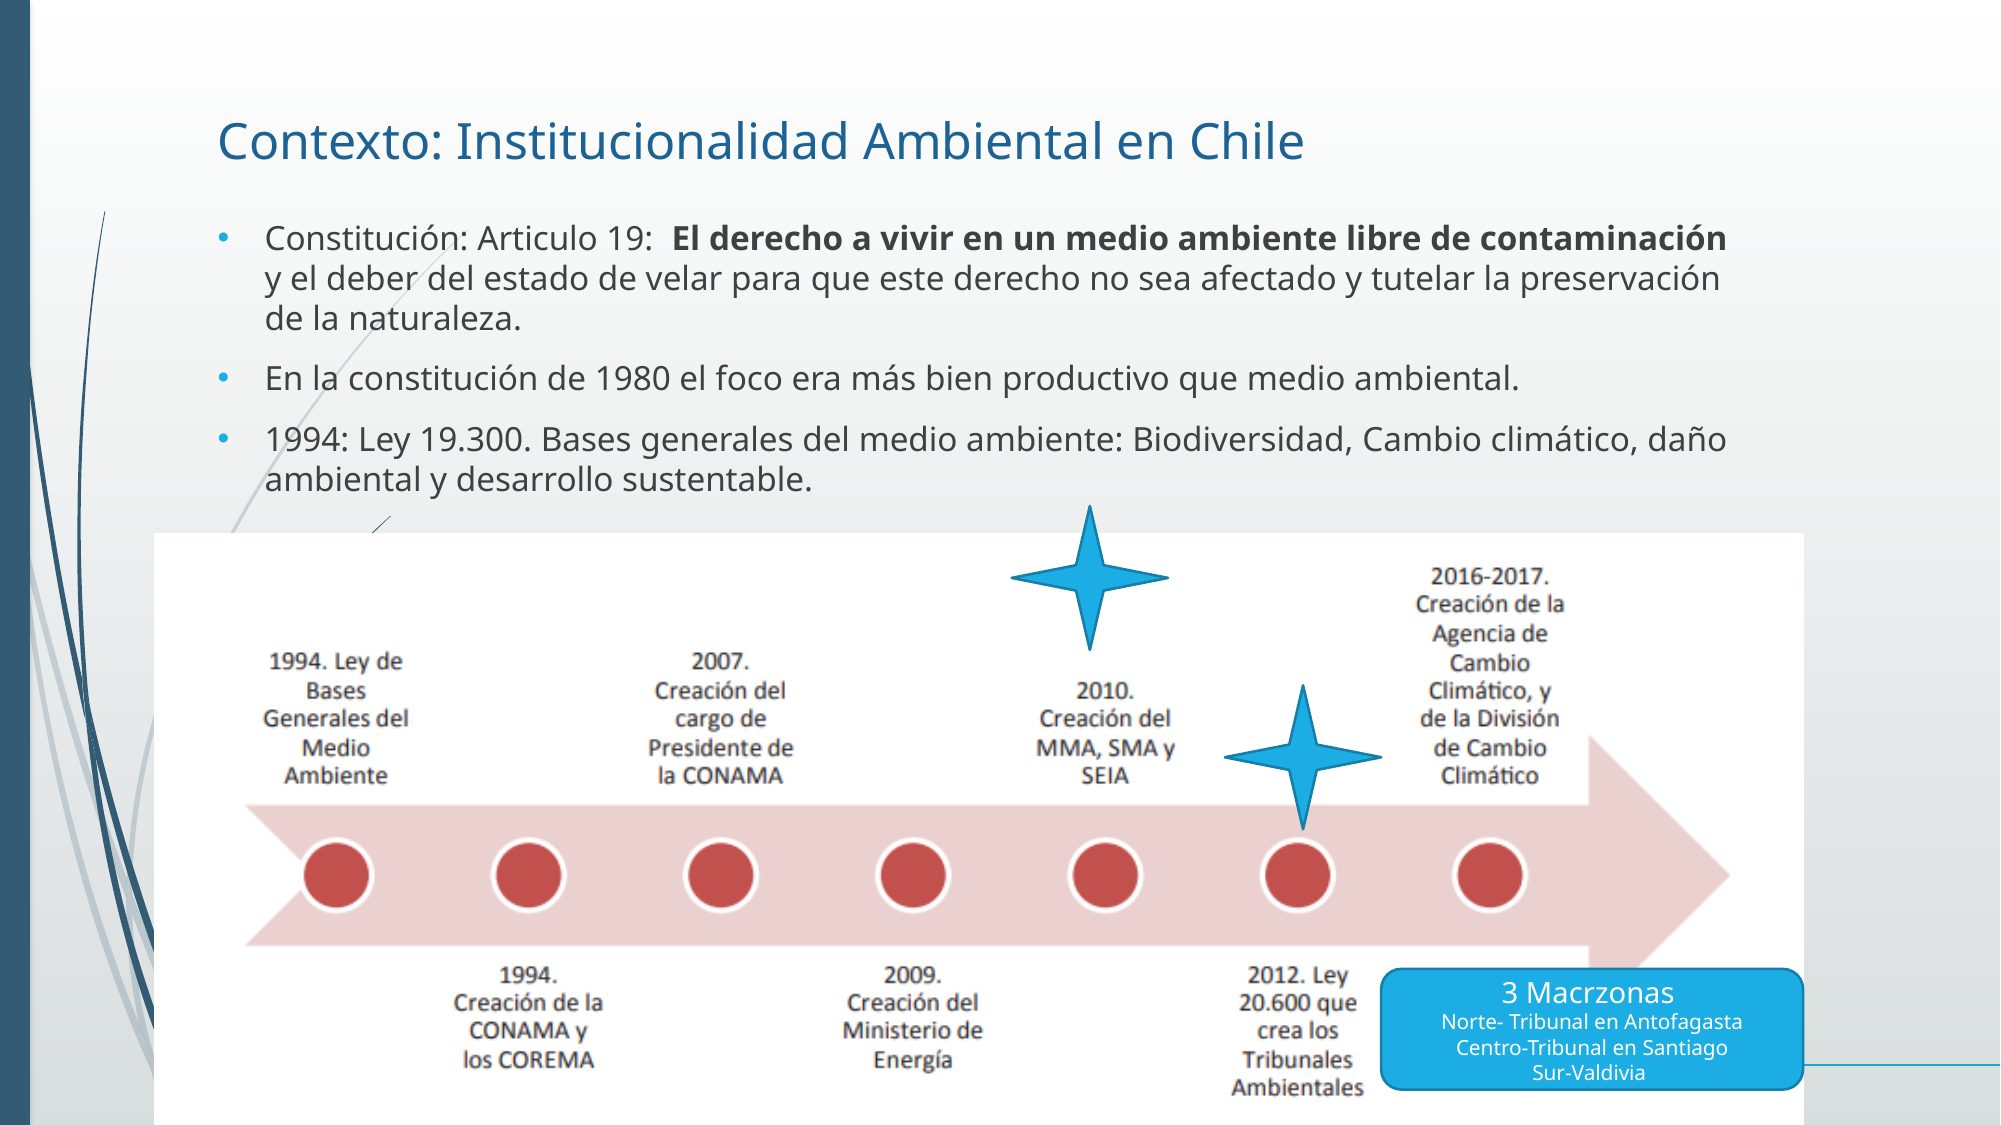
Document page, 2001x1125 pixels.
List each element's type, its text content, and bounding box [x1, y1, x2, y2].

picture [154, 533, 1804, 1125]
list Constitución: Articulo 19: El derecho a vivir en un medio ambiente libre de contaminación y el deber del estado de velar para que este derecho no sea afectado y tutelar la preservación de la naturaleza. En la constitución de 1980 el foco era más bien productivo que medio ambiental. 1994: Ley 19.300. Bases generales del medio ambiente: Biodiversidad, Cambio climático, daño ambiental y desarrollo sustentable. [202, 209, 1747, 533]
text_box [1082, 504, 1098, 533]
title Contexto: Institucionalidad Ambiental en Chile [202, 102, 1888, 313]
